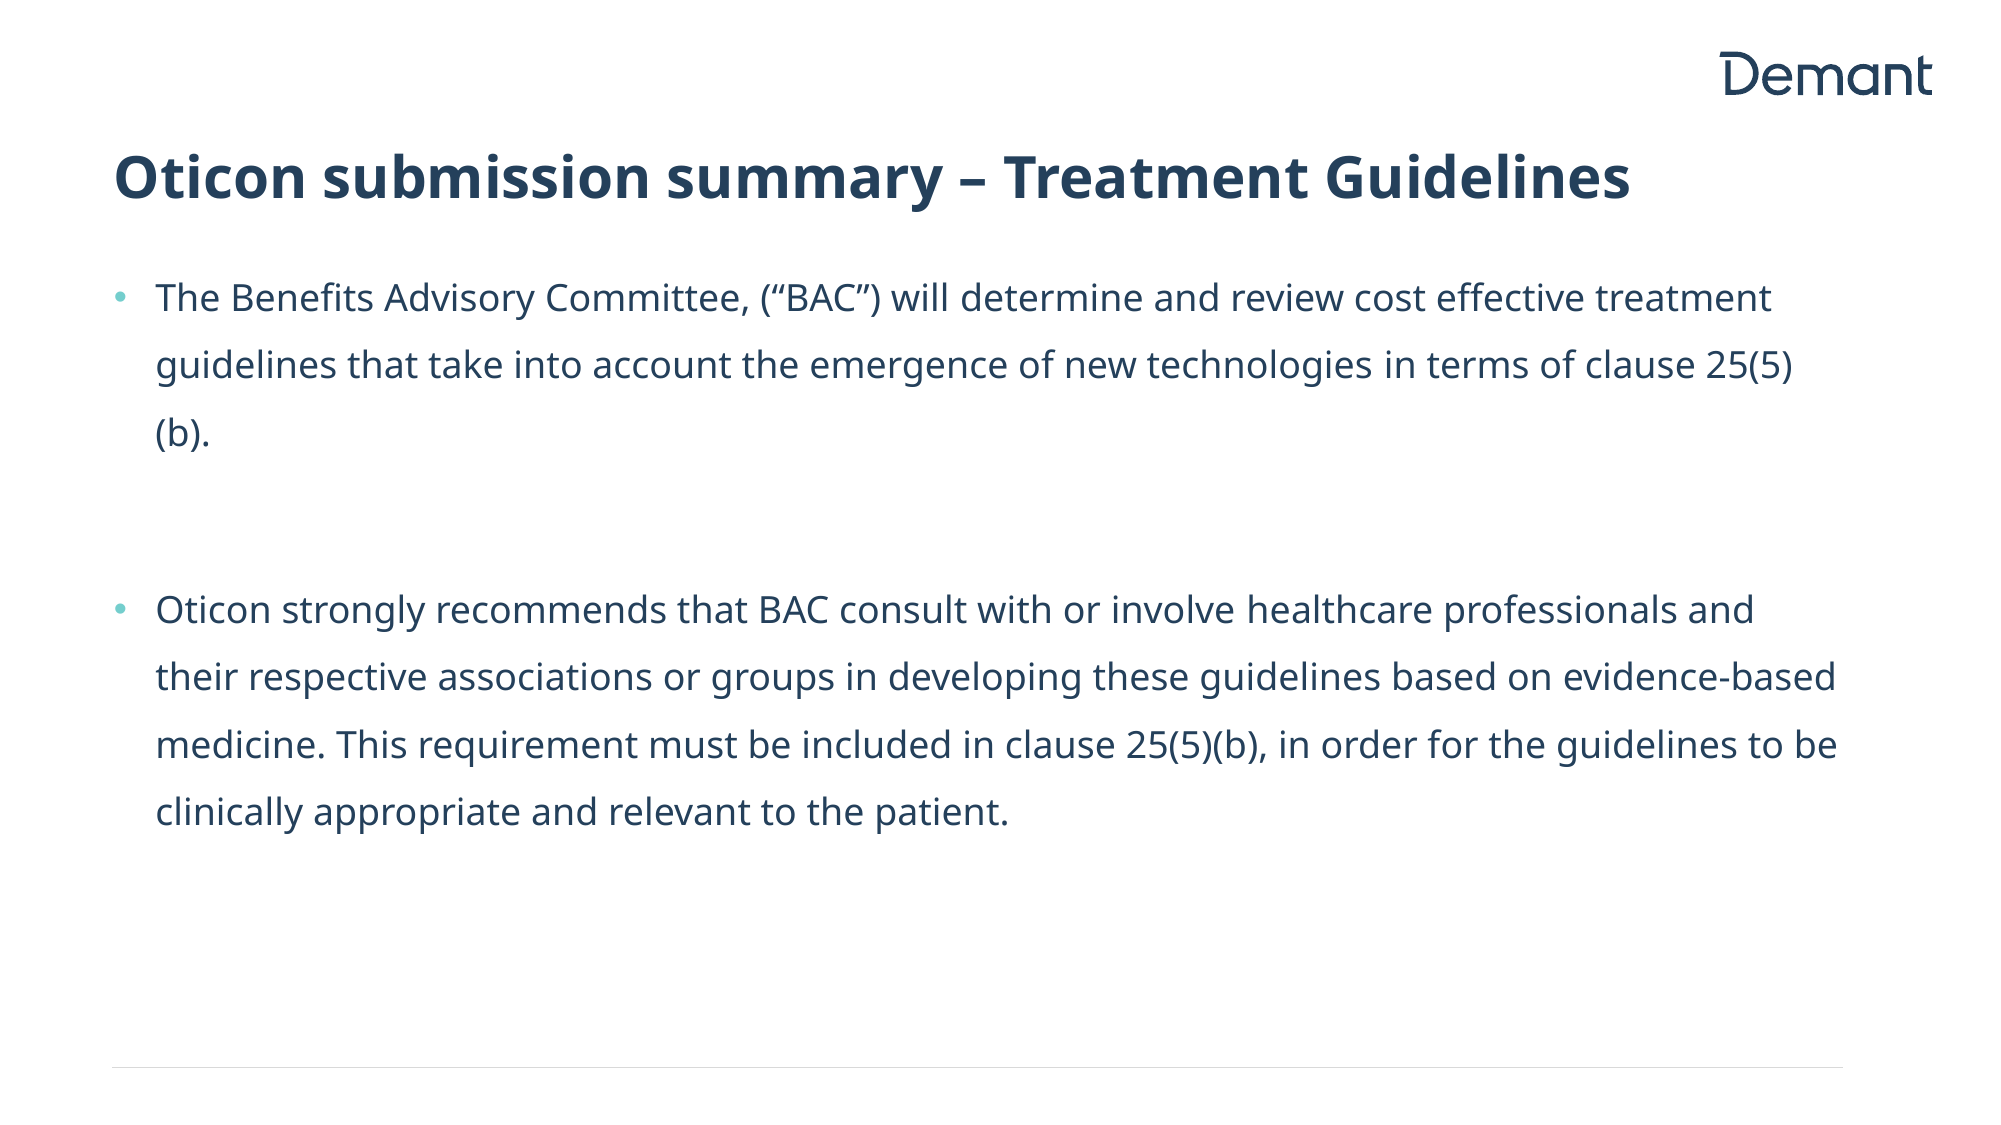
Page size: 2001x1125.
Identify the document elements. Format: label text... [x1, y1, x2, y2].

list The Benefits Advisory Committee, (“BAC”) will determine and review cost effective treatment guidelines that take into account the emergence of new technologies in terms of clause 25(5)(b). Oticon strongly recommends that BAC consult with or involve healthcare professionals and their respective associations or groups in developing these guidelines based on evidence-based medicine. This requirement must be included in clause 25(5)(b), in order for the guidelines to be clinically appropriate and relevant to the patient. [114, 251, 1843, 874]
title Oticon submission summary – Treatment Guidelines [114, 148, 1843, 240]
